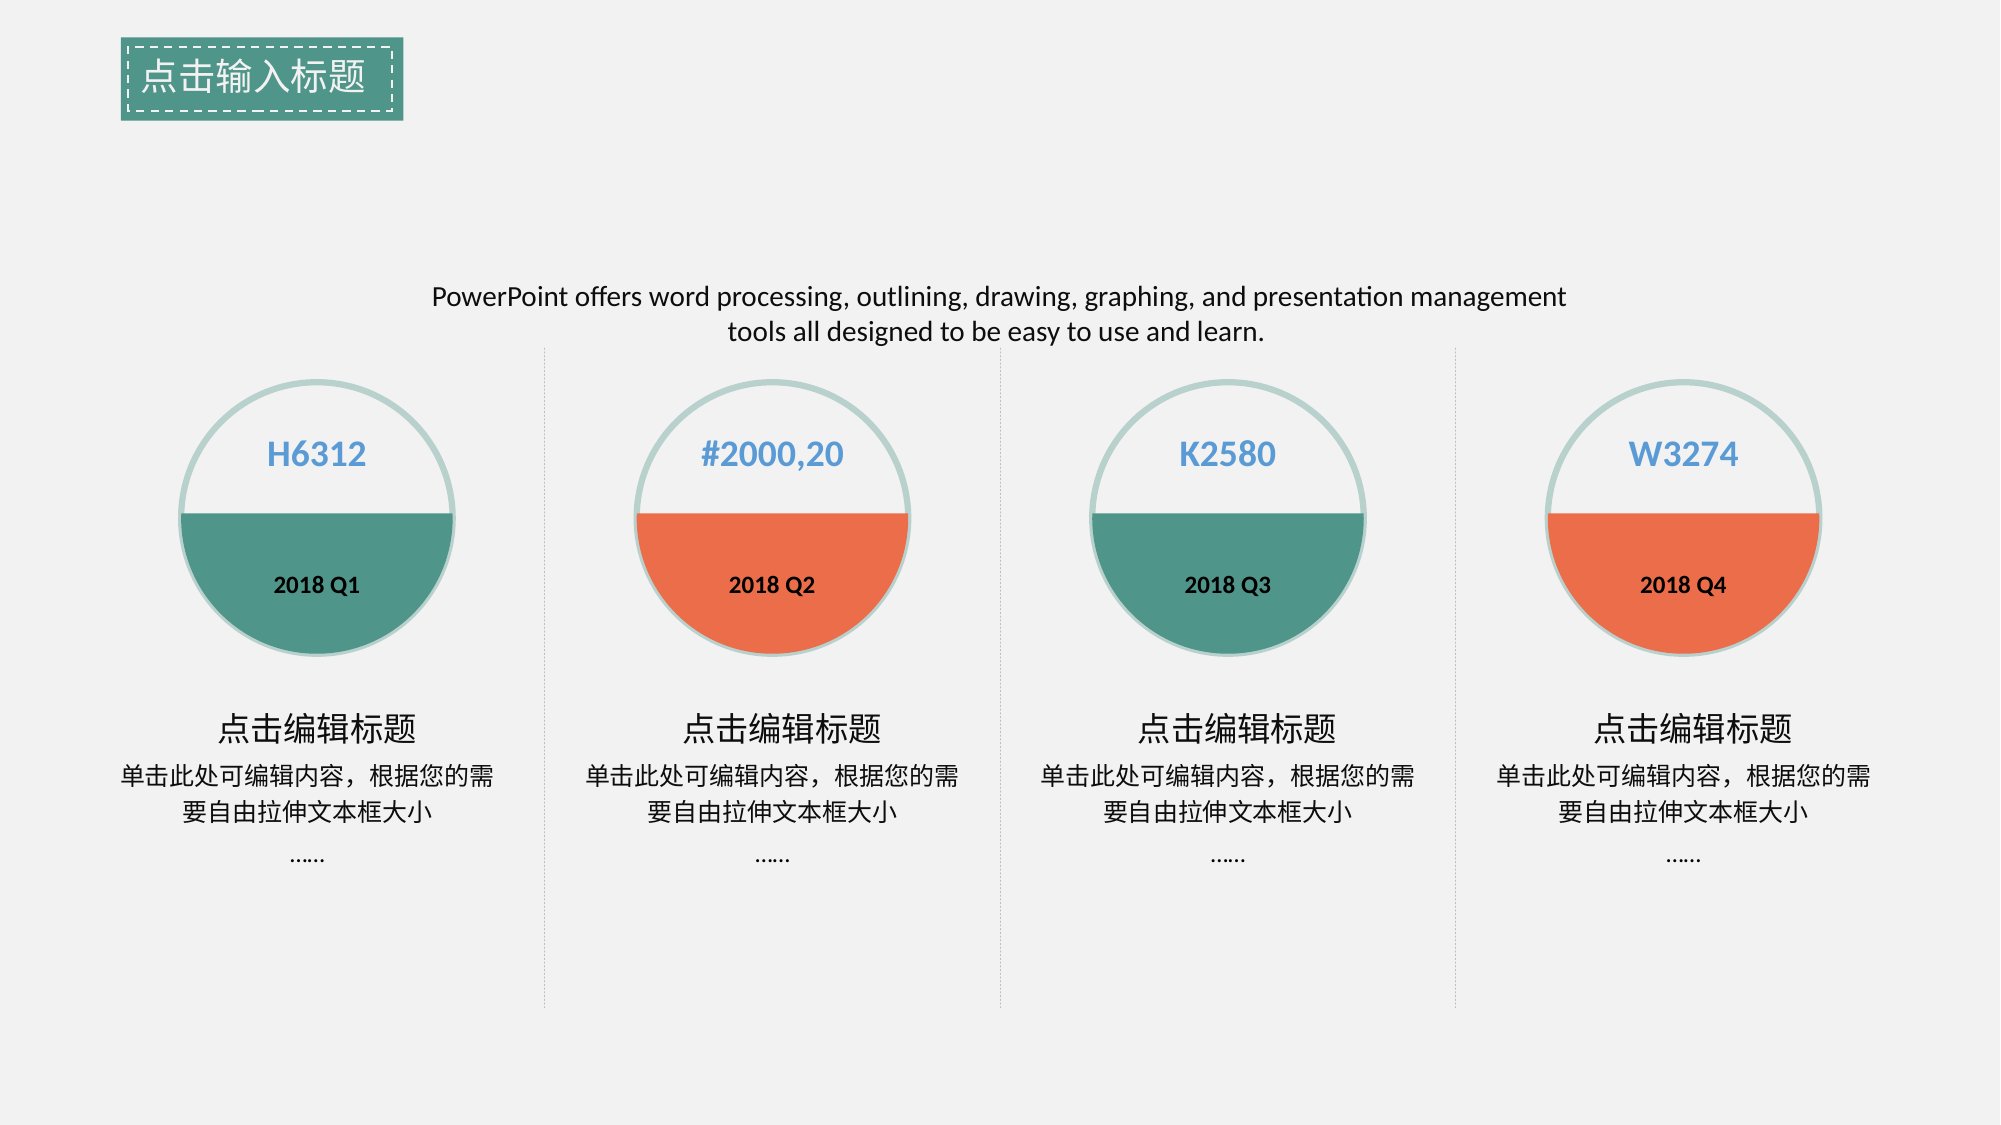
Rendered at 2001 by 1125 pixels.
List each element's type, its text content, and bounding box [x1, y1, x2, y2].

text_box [181, 347, 1820, 1008]
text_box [581, 700, 964, 870]
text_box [116, 700, 499, 870]
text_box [120, 37, 418, 121]
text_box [1492, 700, 1876, 870]
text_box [1036, 700, 1420, 870]
text_box PowerPoint offers word processing, outlining, drawing, graphing, and presentation management tools all designed to be easy to use and learn. [414, 277, 1585, 347]
